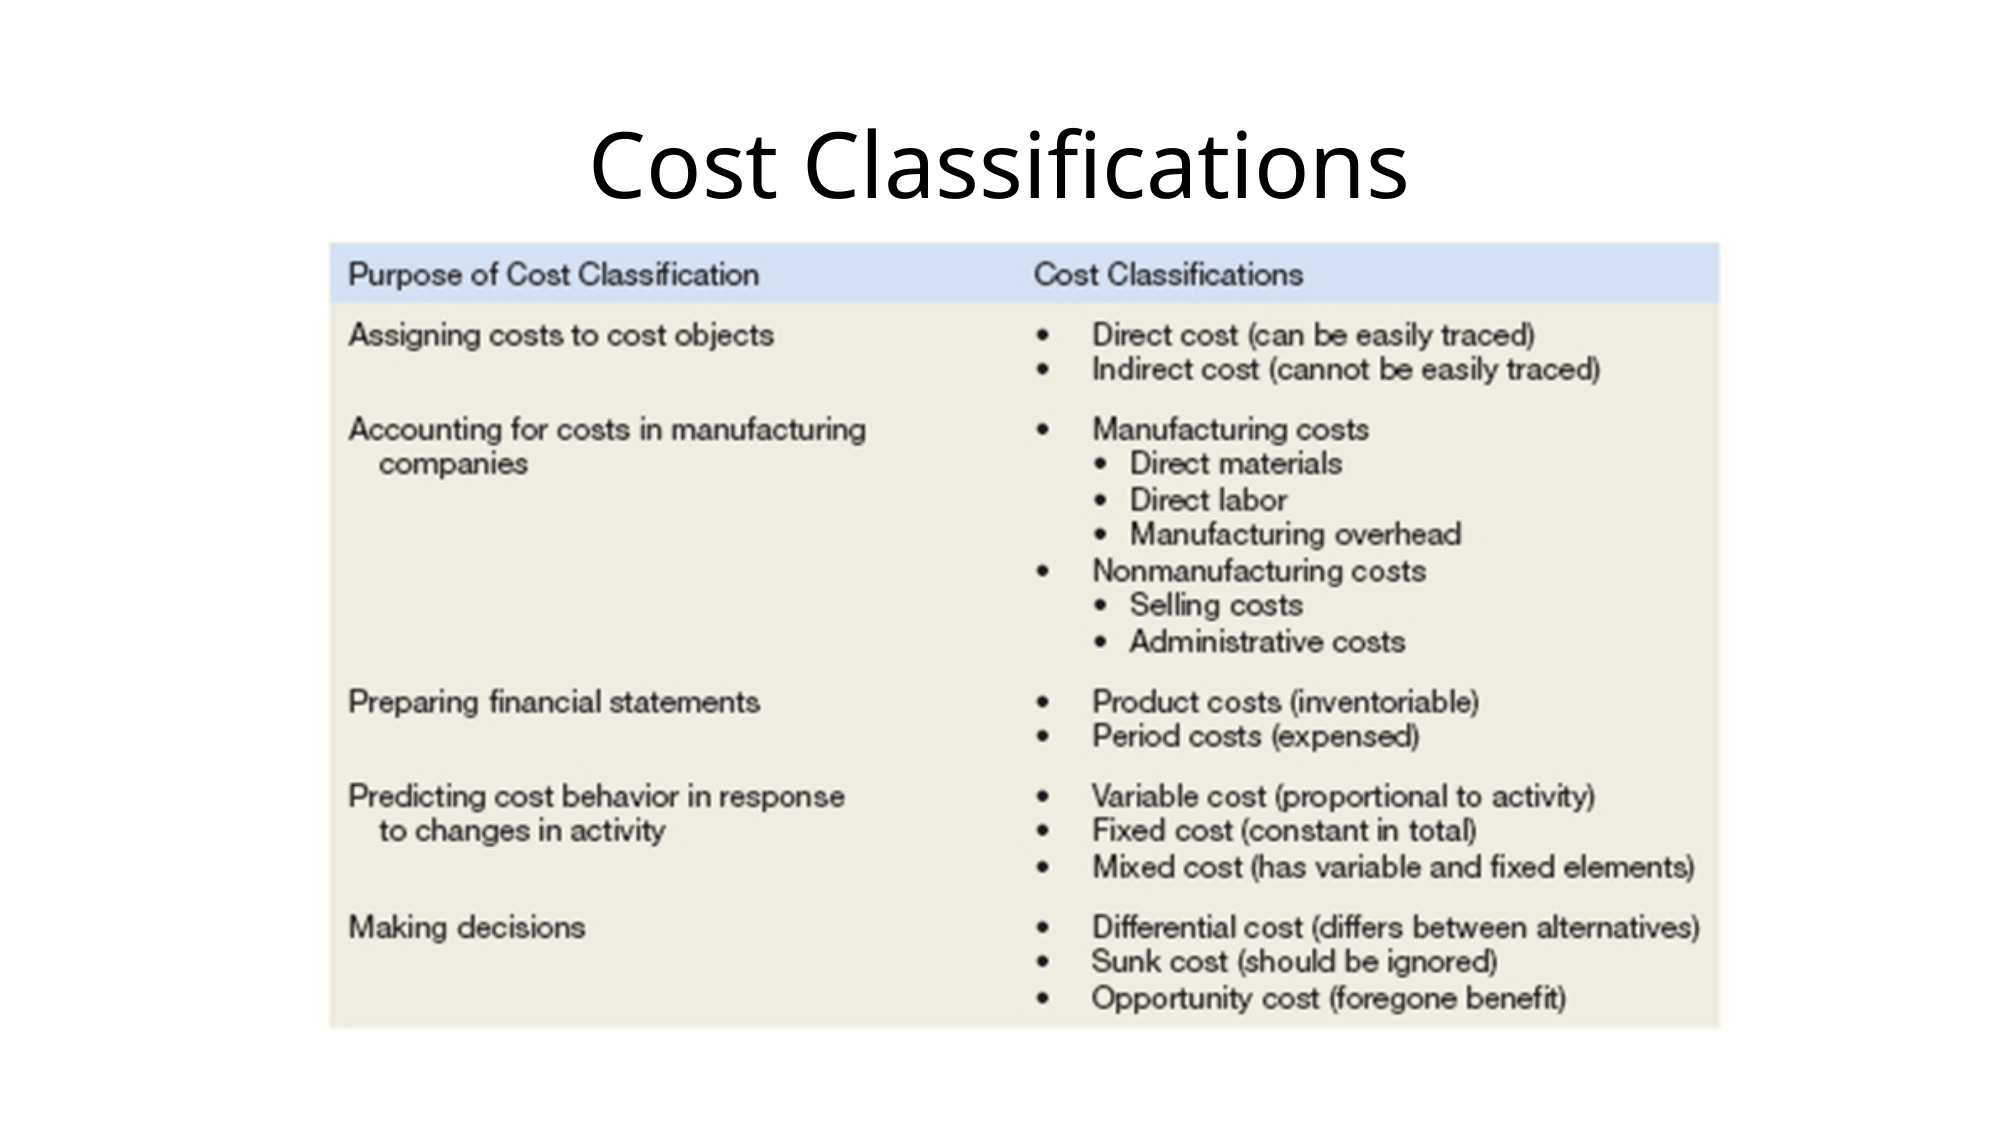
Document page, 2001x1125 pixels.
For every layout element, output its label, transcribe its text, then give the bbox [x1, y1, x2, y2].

picture [328, 241, 1722, 1030]
title Cost Classifications [137, 59, 1863, 278]
